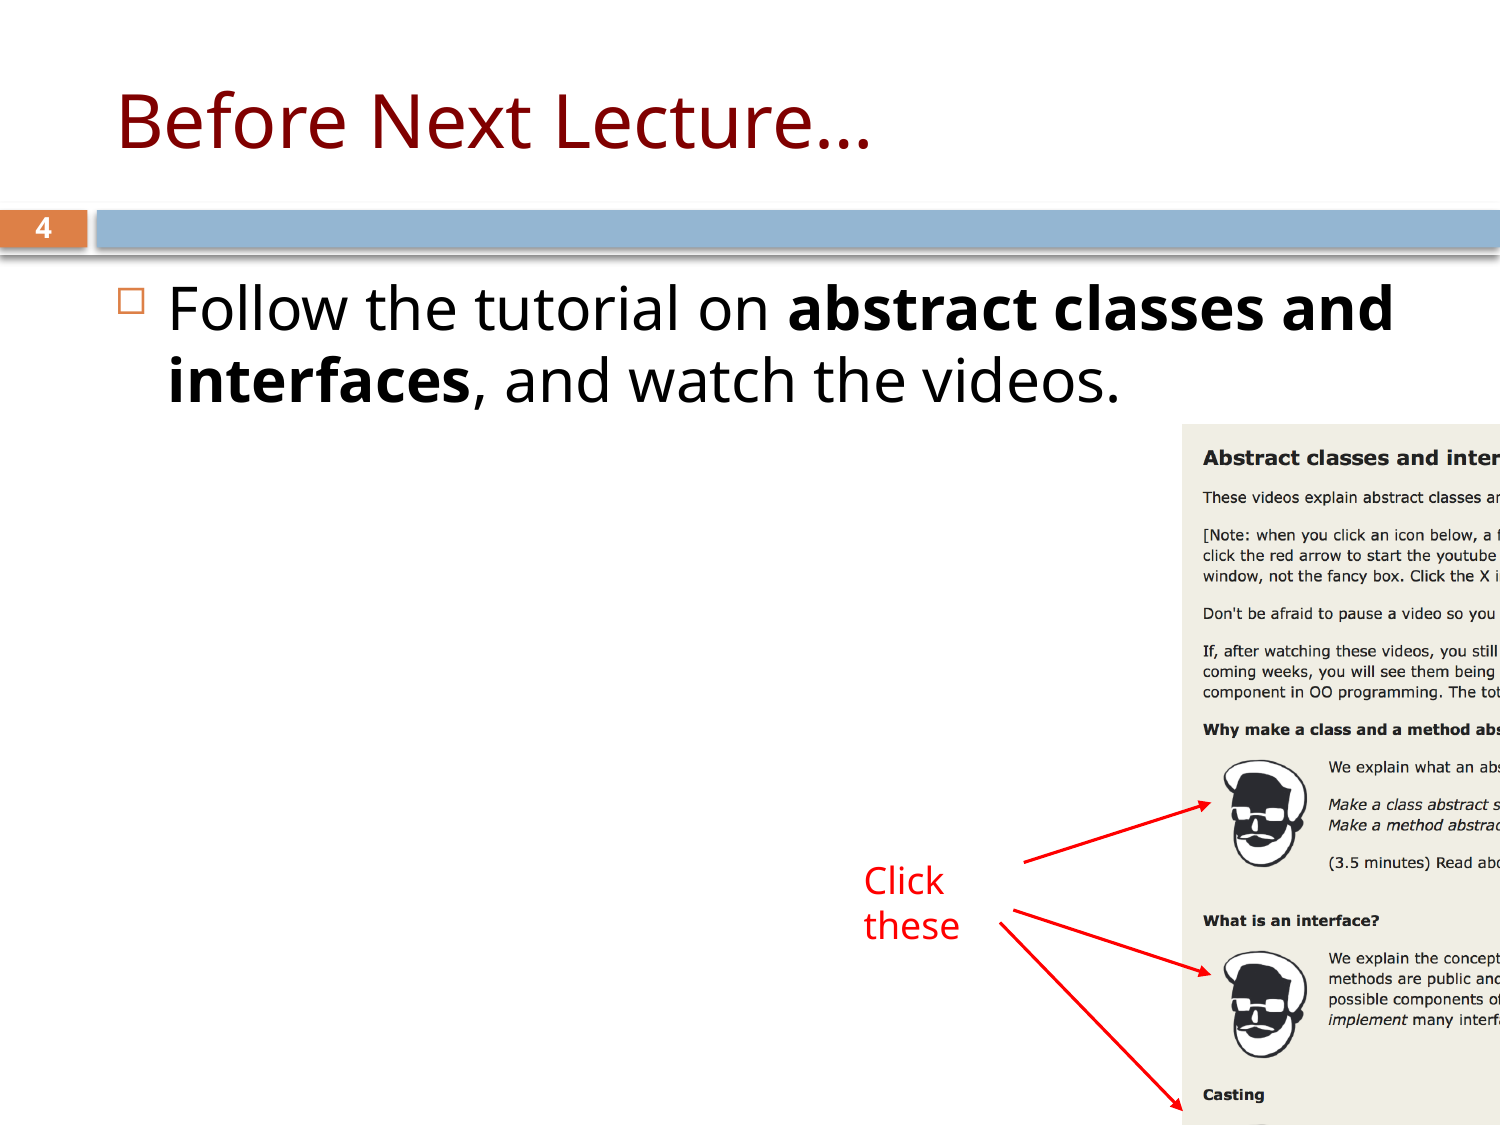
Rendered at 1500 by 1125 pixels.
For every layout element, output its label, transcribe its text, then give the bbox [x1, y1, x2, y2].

slide_number 4 [0, 208, 88, 249]
title Before Next Lecture… [100, 37, 1438, 200]
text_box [848, 424, 1500, 1125]
list Follow the tutorial on abstract classes and interfaces, and watch the videos. [100, 262, 1438, 1000]
